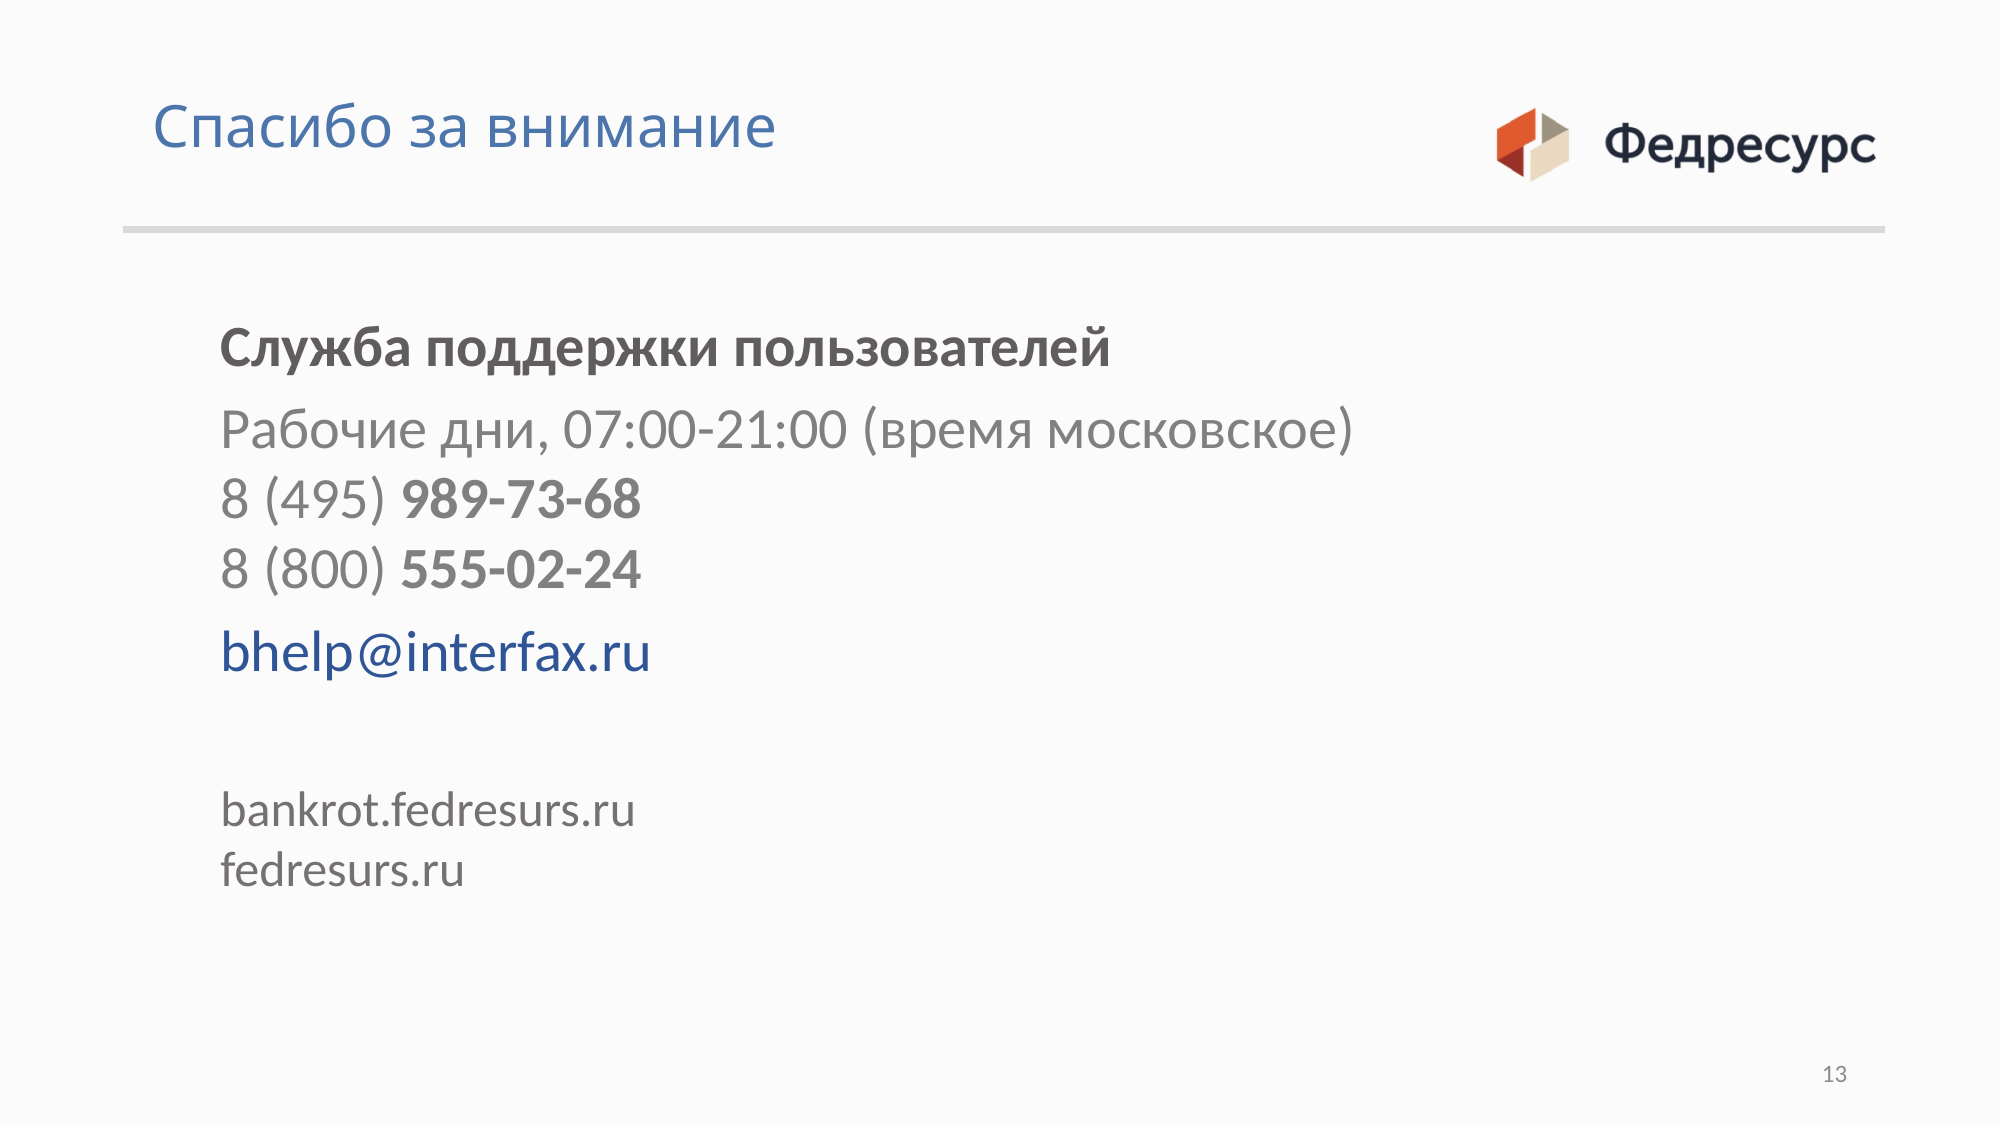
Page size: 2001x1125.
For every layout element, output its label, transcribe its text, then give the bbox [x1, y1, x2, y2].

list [1487, 97, 1886, 194]
slide_number 13 [1412, 1042, 1863, 1103]
text_box Служба поддержки пользователей Рабочие дни, 07:00-21:00 (время московское) 8 (495) 989-73-68 8 (800) 555-02-24 bhelp@interfax.ru [205, 300, 1513, 786]
text_box bankrot.fedresurs.ru fedresurs.ru [205, 769, 1098, 904]
title Спасибо за внимание [137, 44, 1334, 213]
